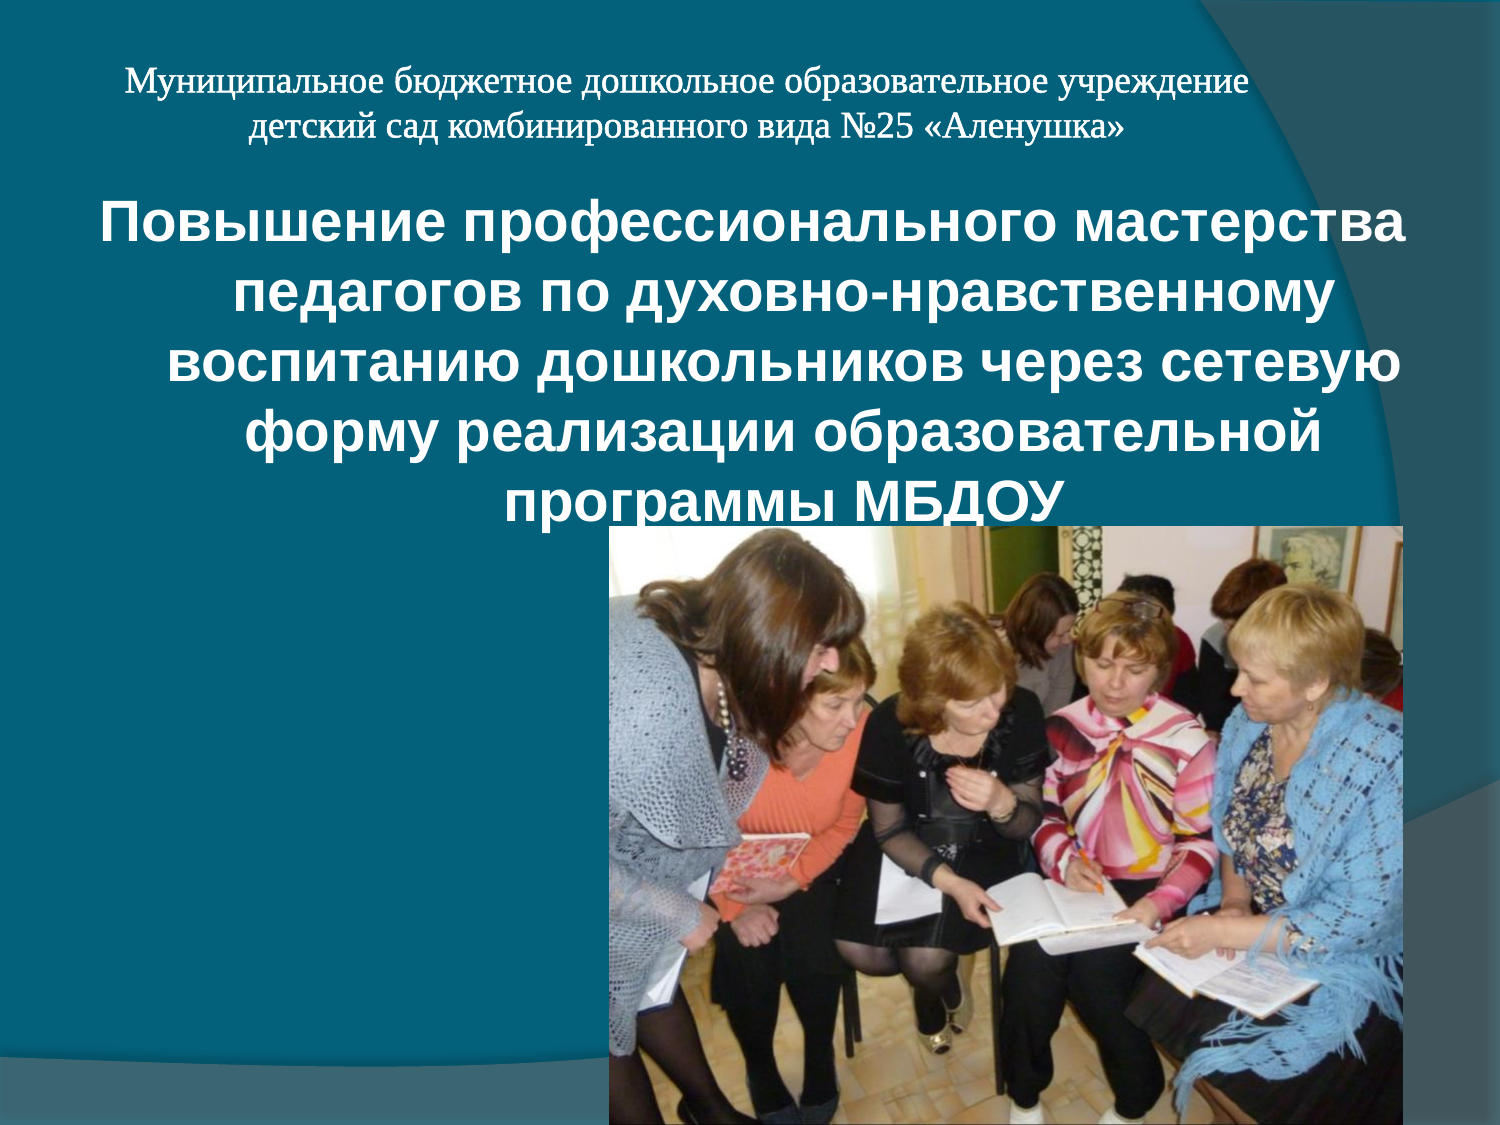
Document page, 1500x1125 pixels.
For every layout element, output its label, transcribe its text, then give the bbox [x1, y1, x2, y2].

list Повышение профессионального мастерства педагогов по духовно-нравственному воспитанию дошкольников через сетевую форму реализации образовательной программы МБДОУ [0, 175, 1500, 1005]
title Муниципальное бюджетное дошкольное образовательное учреждение детский сад комбинированного вида №25 «Аленушка» [75, 45, 1300, 175]
picture [609, 526, 1403, 1125]
